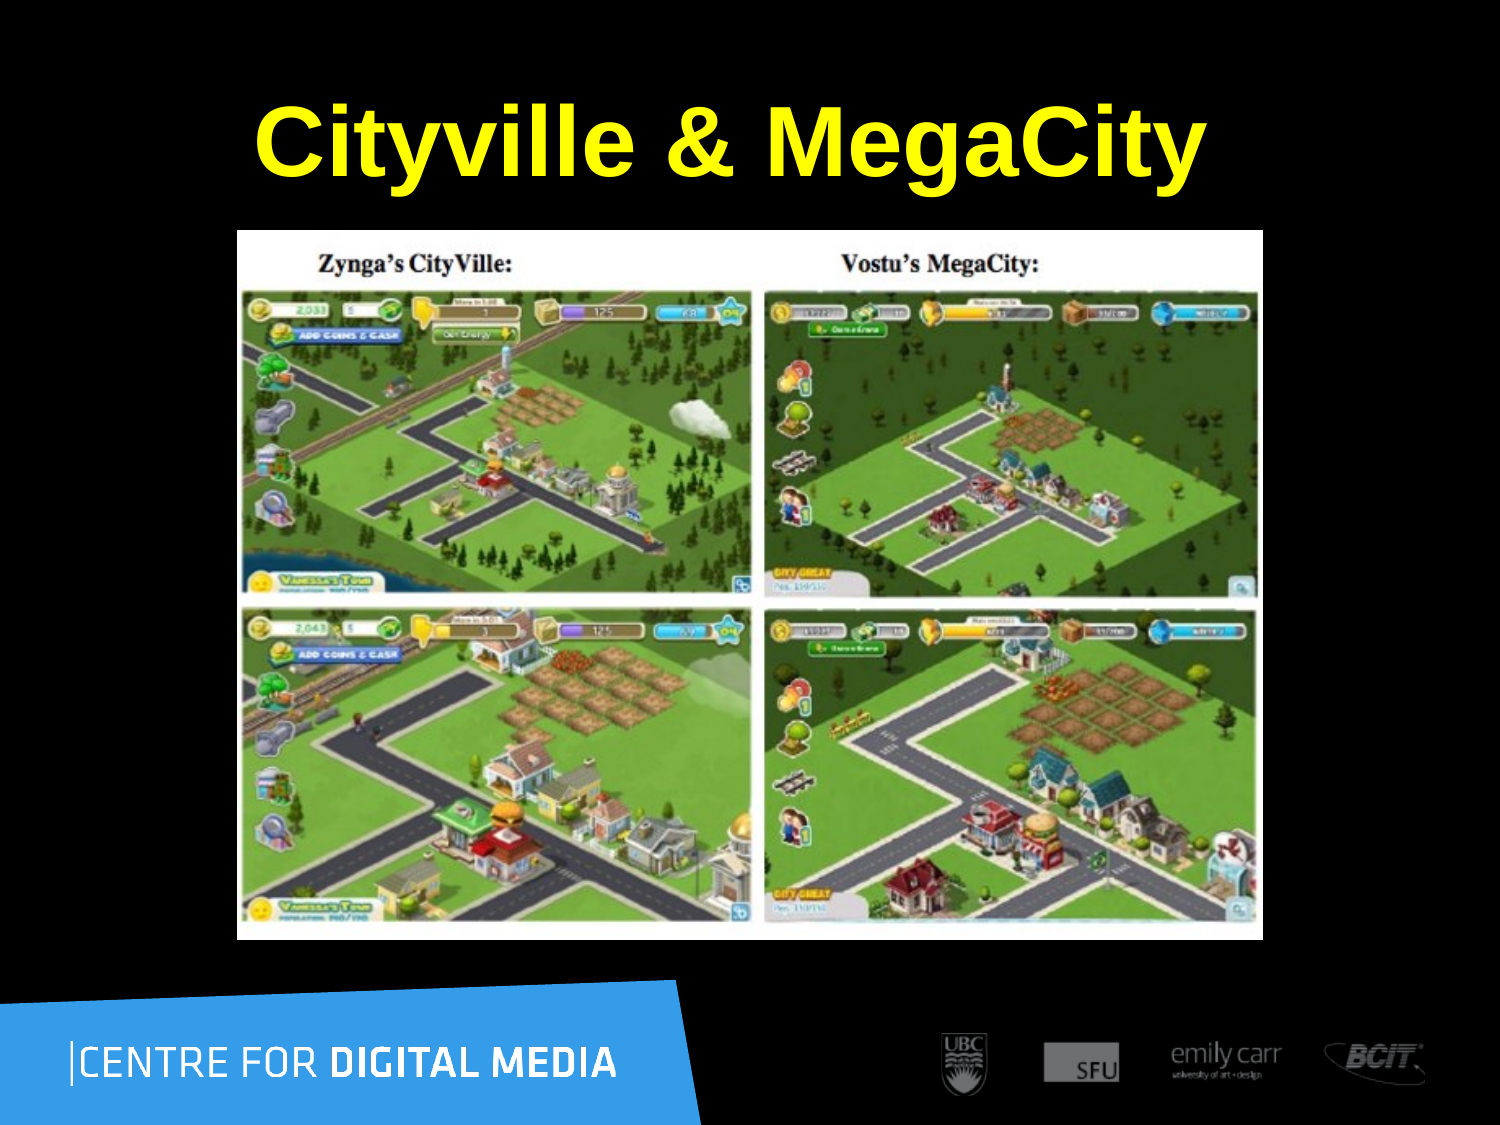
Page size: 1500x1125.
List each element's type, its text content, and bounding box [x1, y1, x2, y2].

title Cityville & MegaCity [75, 53, 1425, 221]
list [232, 230, 1267, 940]
